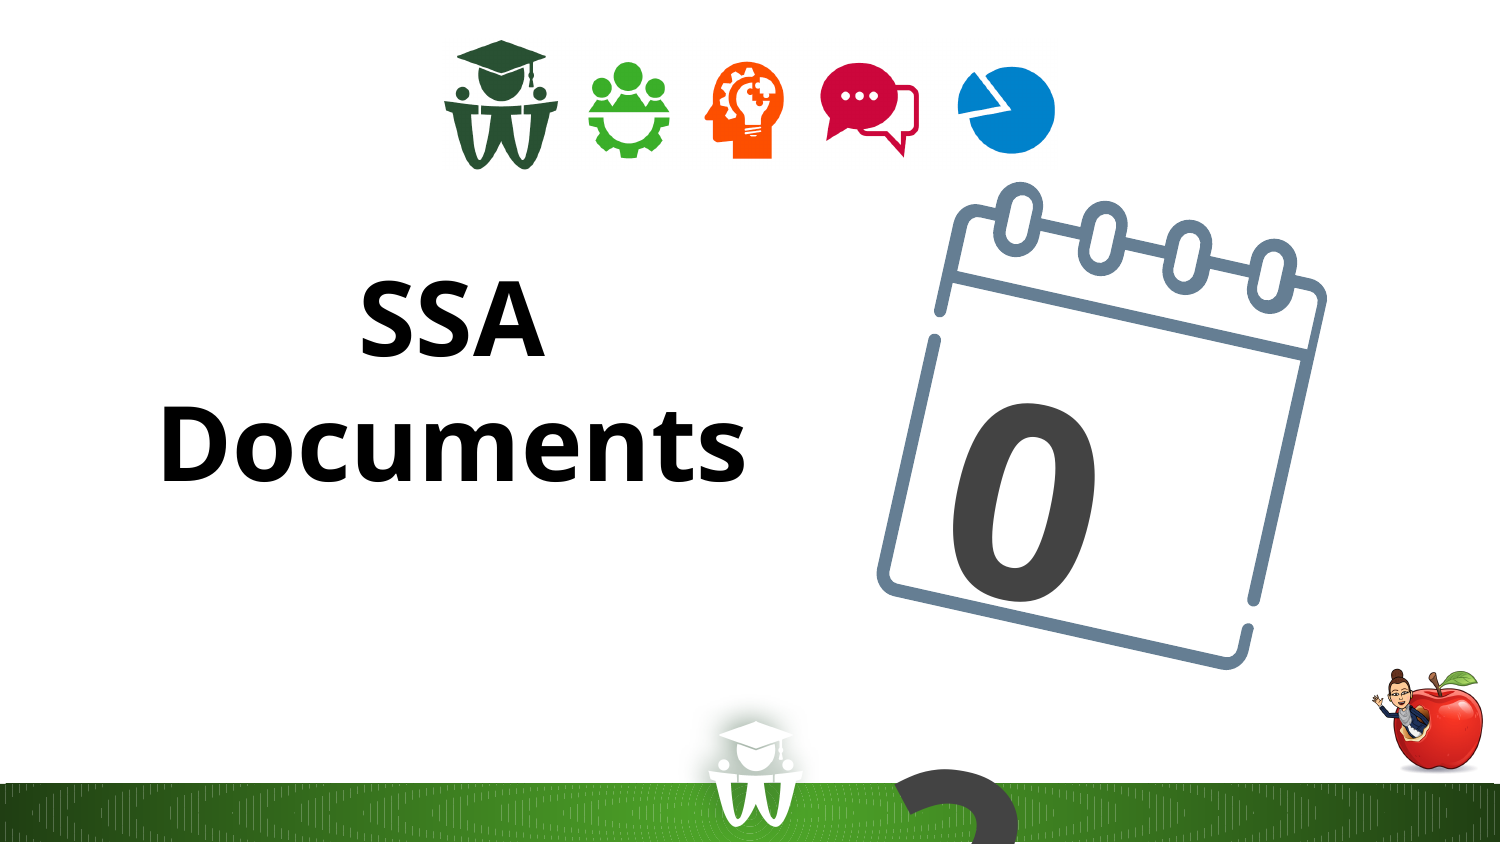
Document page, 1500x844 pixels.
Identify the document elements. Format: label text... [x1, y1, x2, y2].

picture [708, 720, 803, 827]
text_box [913, 205, 1297, 639]
picture [1364, 655, 1485, 776]
text_box SSA Documents [80, 237, 824, 513]
picture [442, 38, 1058, 170]
text_box [0, 783, 1500, 842]
